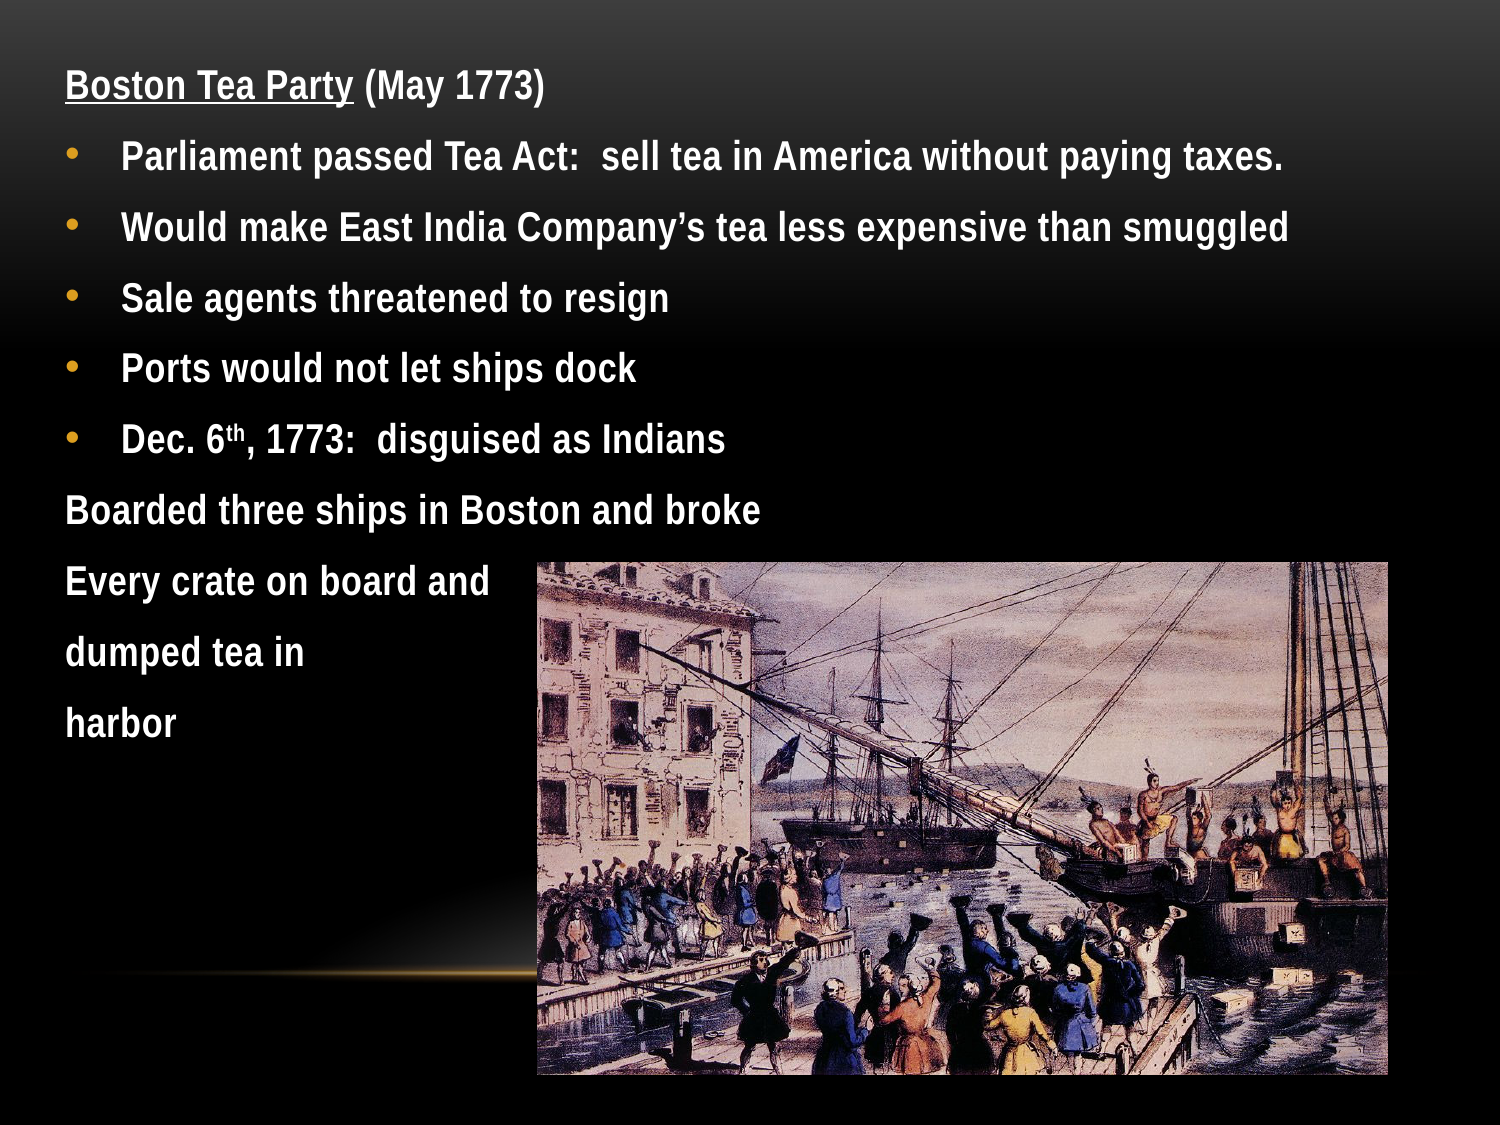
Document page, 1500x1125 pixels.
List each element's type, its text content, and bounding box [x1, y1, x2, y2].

list Boston Tea Party (May 1773) Parliament passed Tea Act: sell tea in America without paying taxes. Would make East India Company’s tea less expensive than smuggled Sale agents threatened to resign Ports would not let ships dock Dec. 6th, 1773: disguised as Indians Boarded three ships in Boston and broke Every crate on board and dumped tea in harbor [50, 50, 1413, 1075]
picture [0, 0, 1500, 1125]
